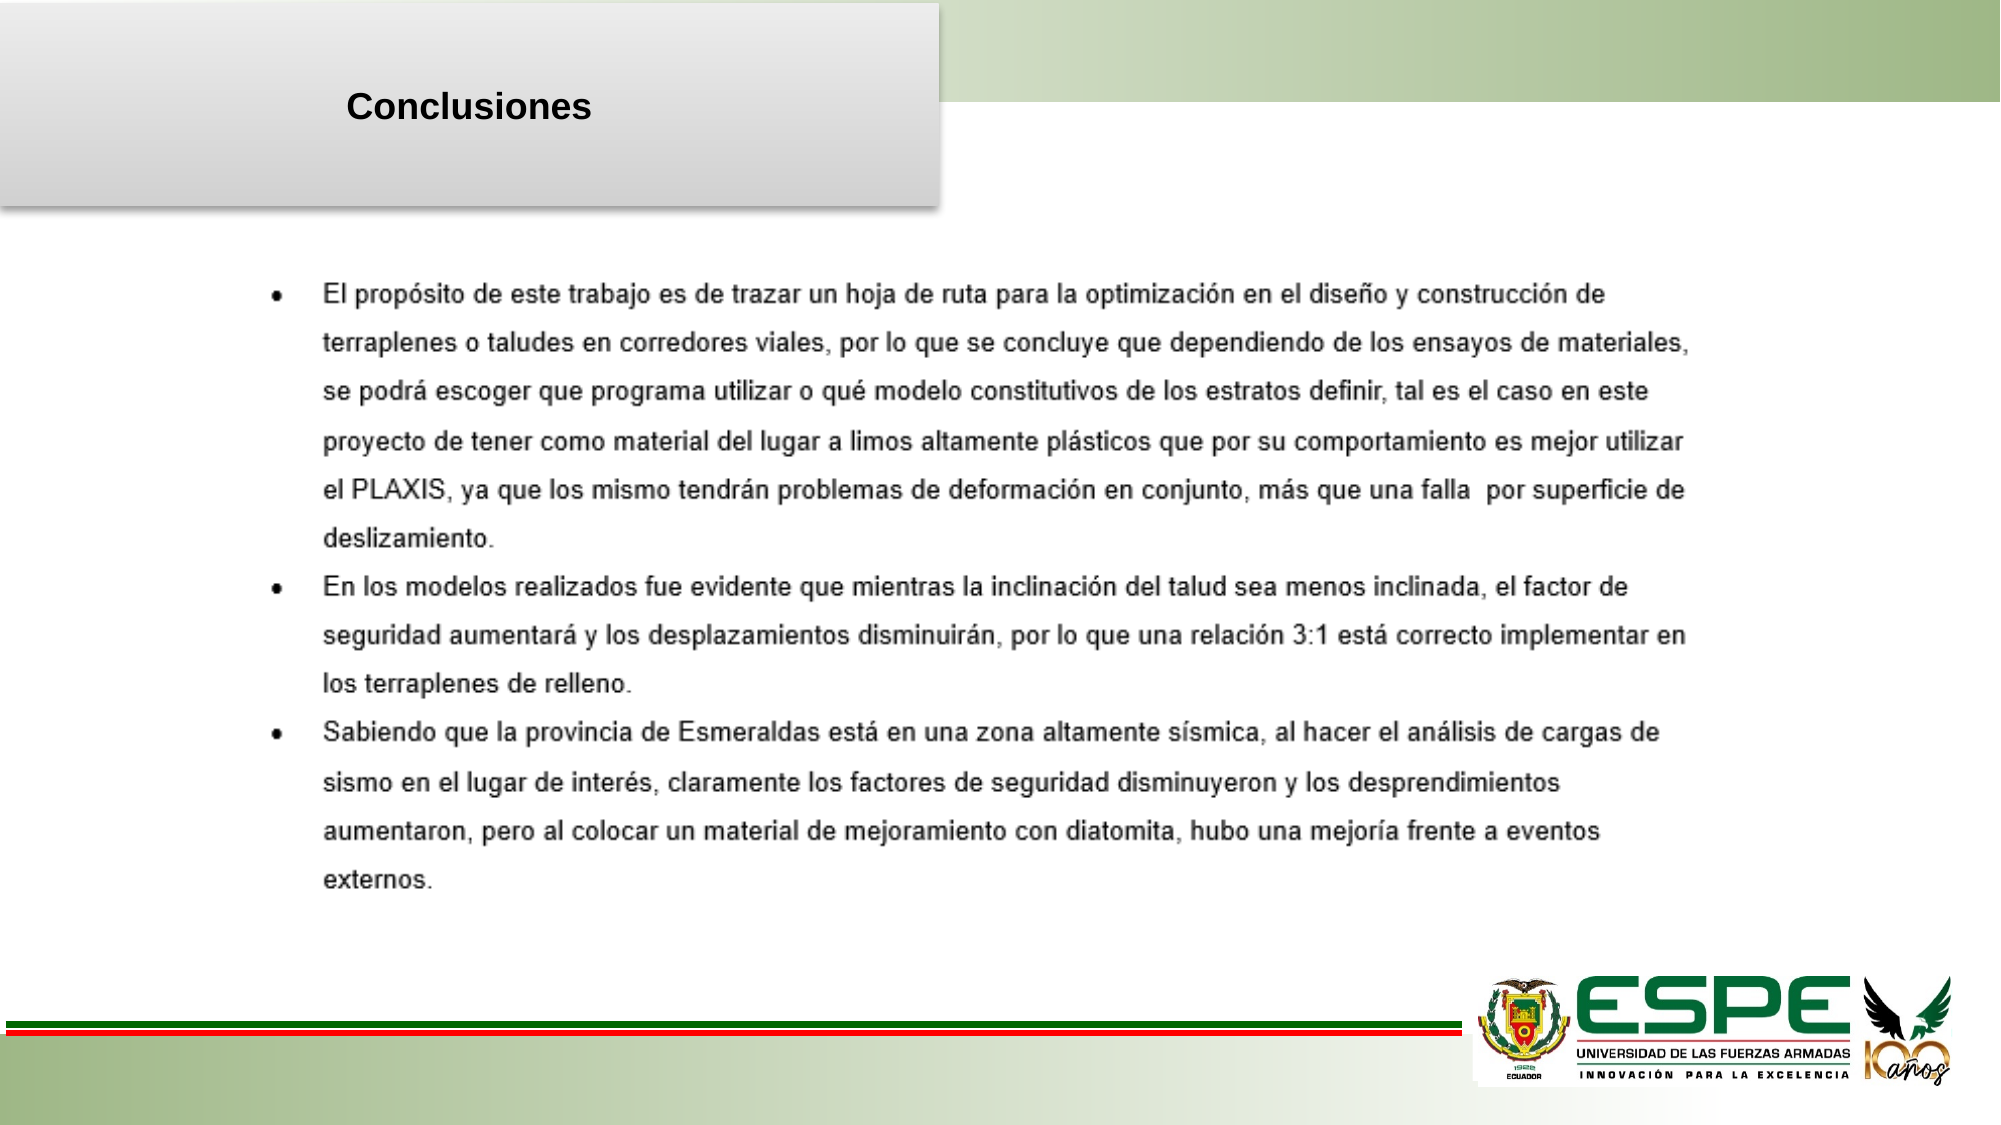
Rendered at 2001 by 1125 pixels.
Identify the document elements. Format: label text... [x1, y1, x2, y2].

picture [1472, 975, 1977, 1088]
text_box Conclusiones [0, 2, 939, 207]
picture [232, 255, 1718, 907]
text_box [673, 1027, 1349, 1087]
